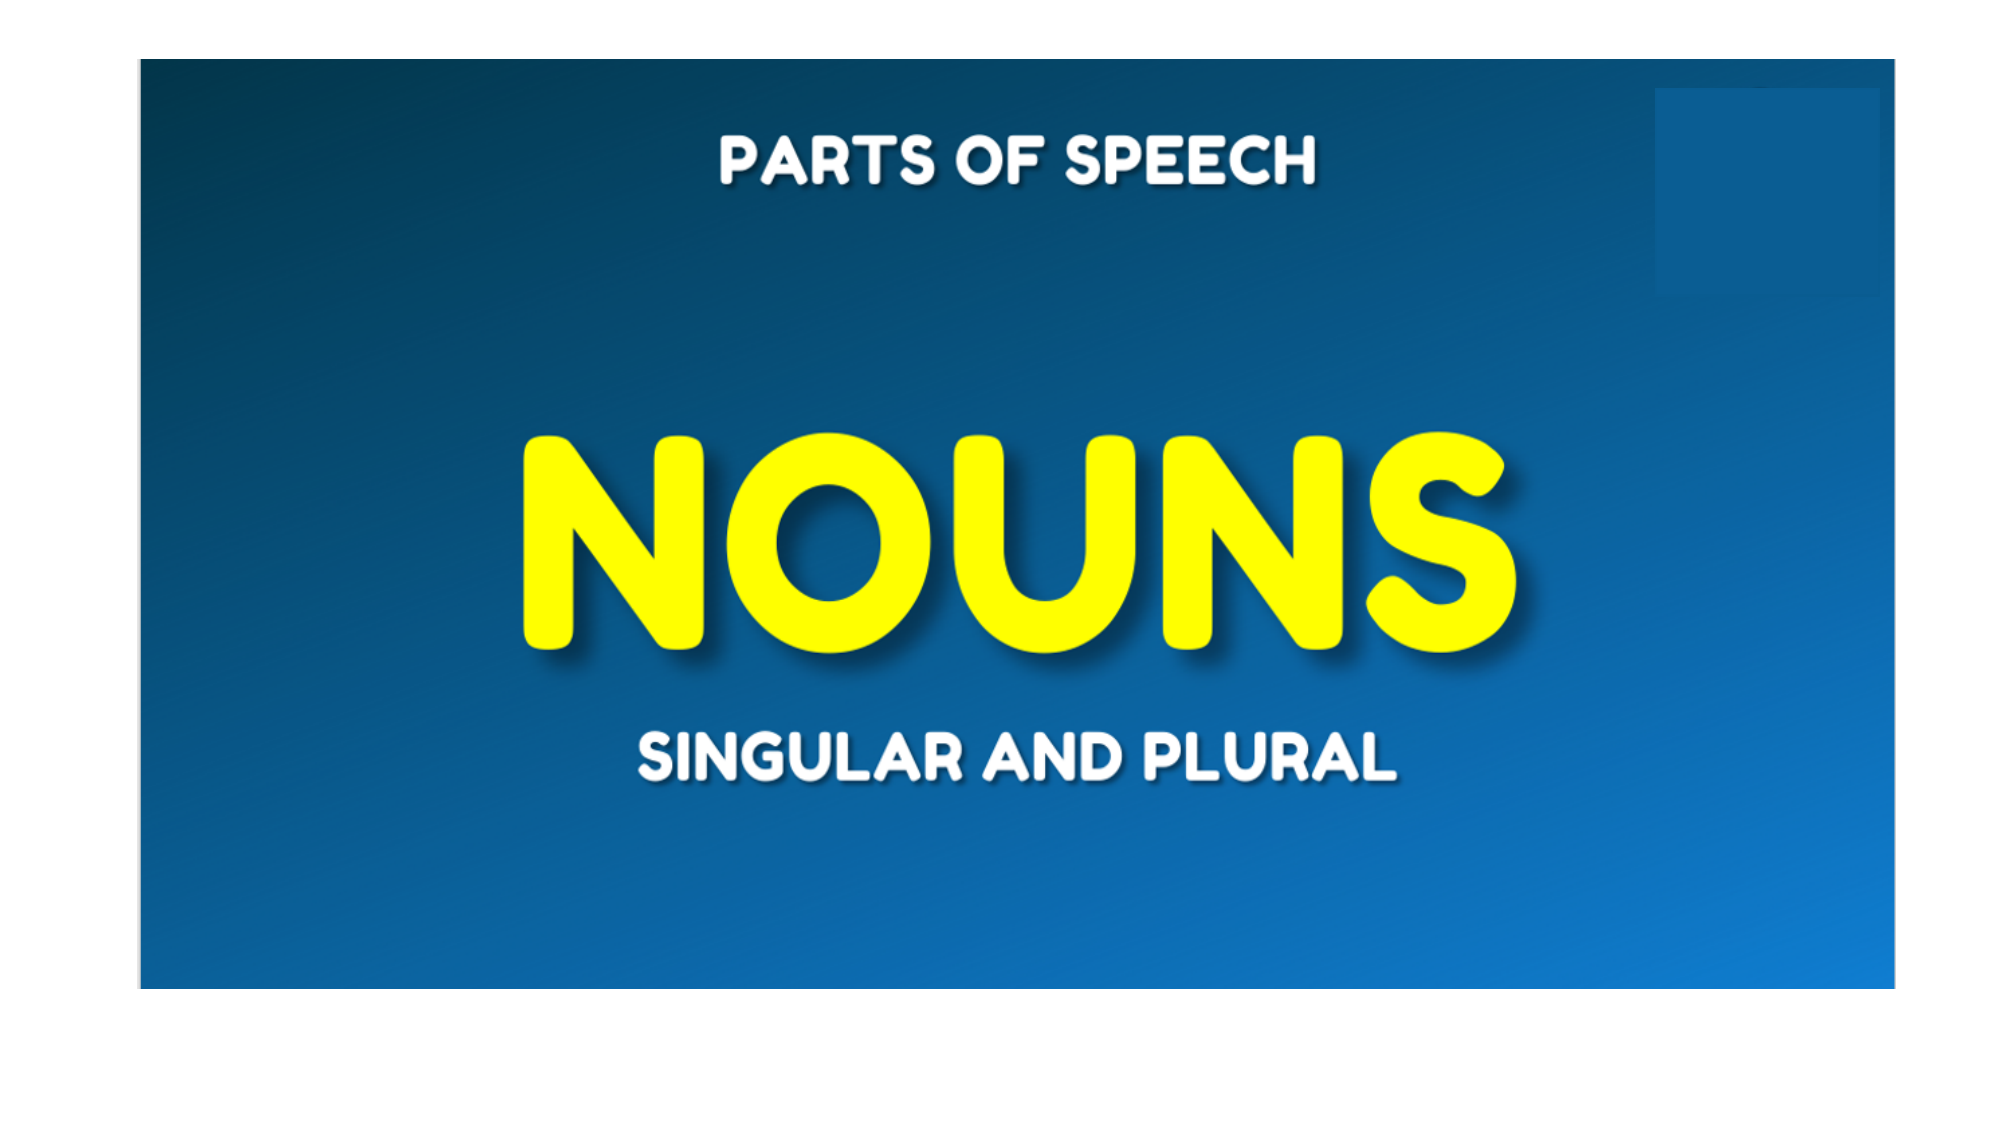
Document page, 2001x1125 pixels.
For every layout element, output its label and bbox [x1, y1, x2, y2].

list [137, 59, 1896, 989]
